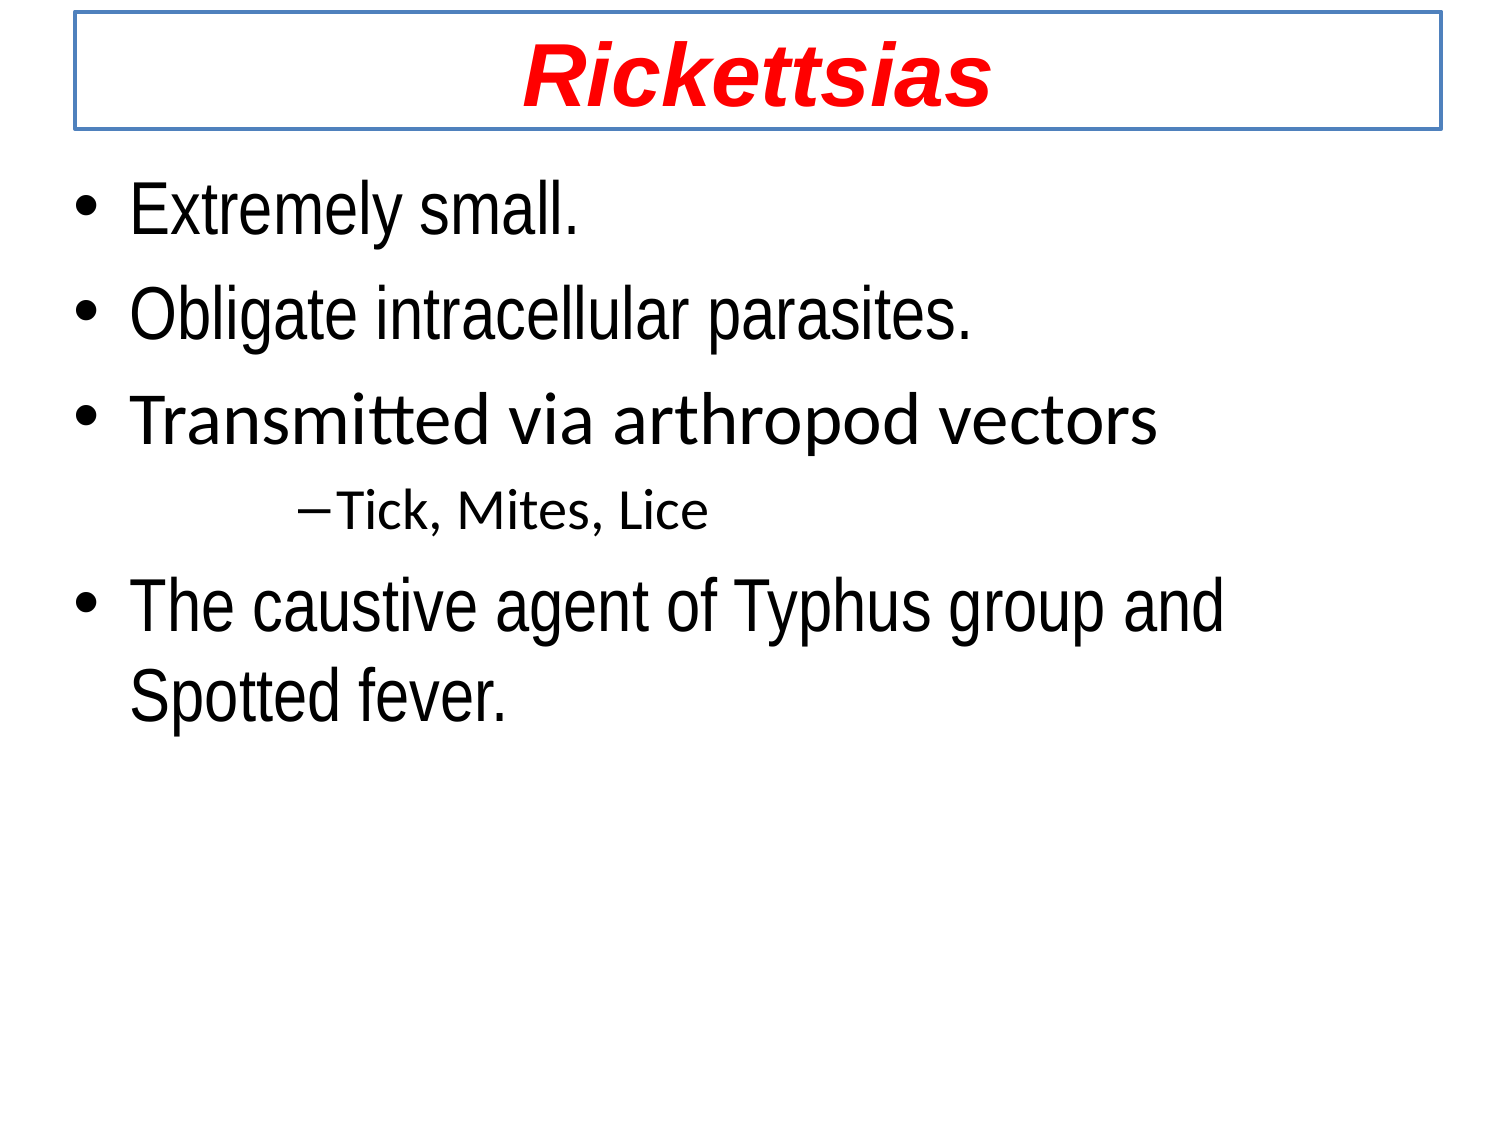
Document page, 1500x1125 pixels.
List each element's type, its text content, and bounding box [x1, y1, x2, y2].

text_box Rickettsias [74, 11, 1442, 129]
list Extremely small. Obligate intracellular parasites. Transmitted via arthropod vectors Tick, Mites, Lice The caustive agent of Typhus group and Spotted fever. [58, 152, 1465, 1079]
